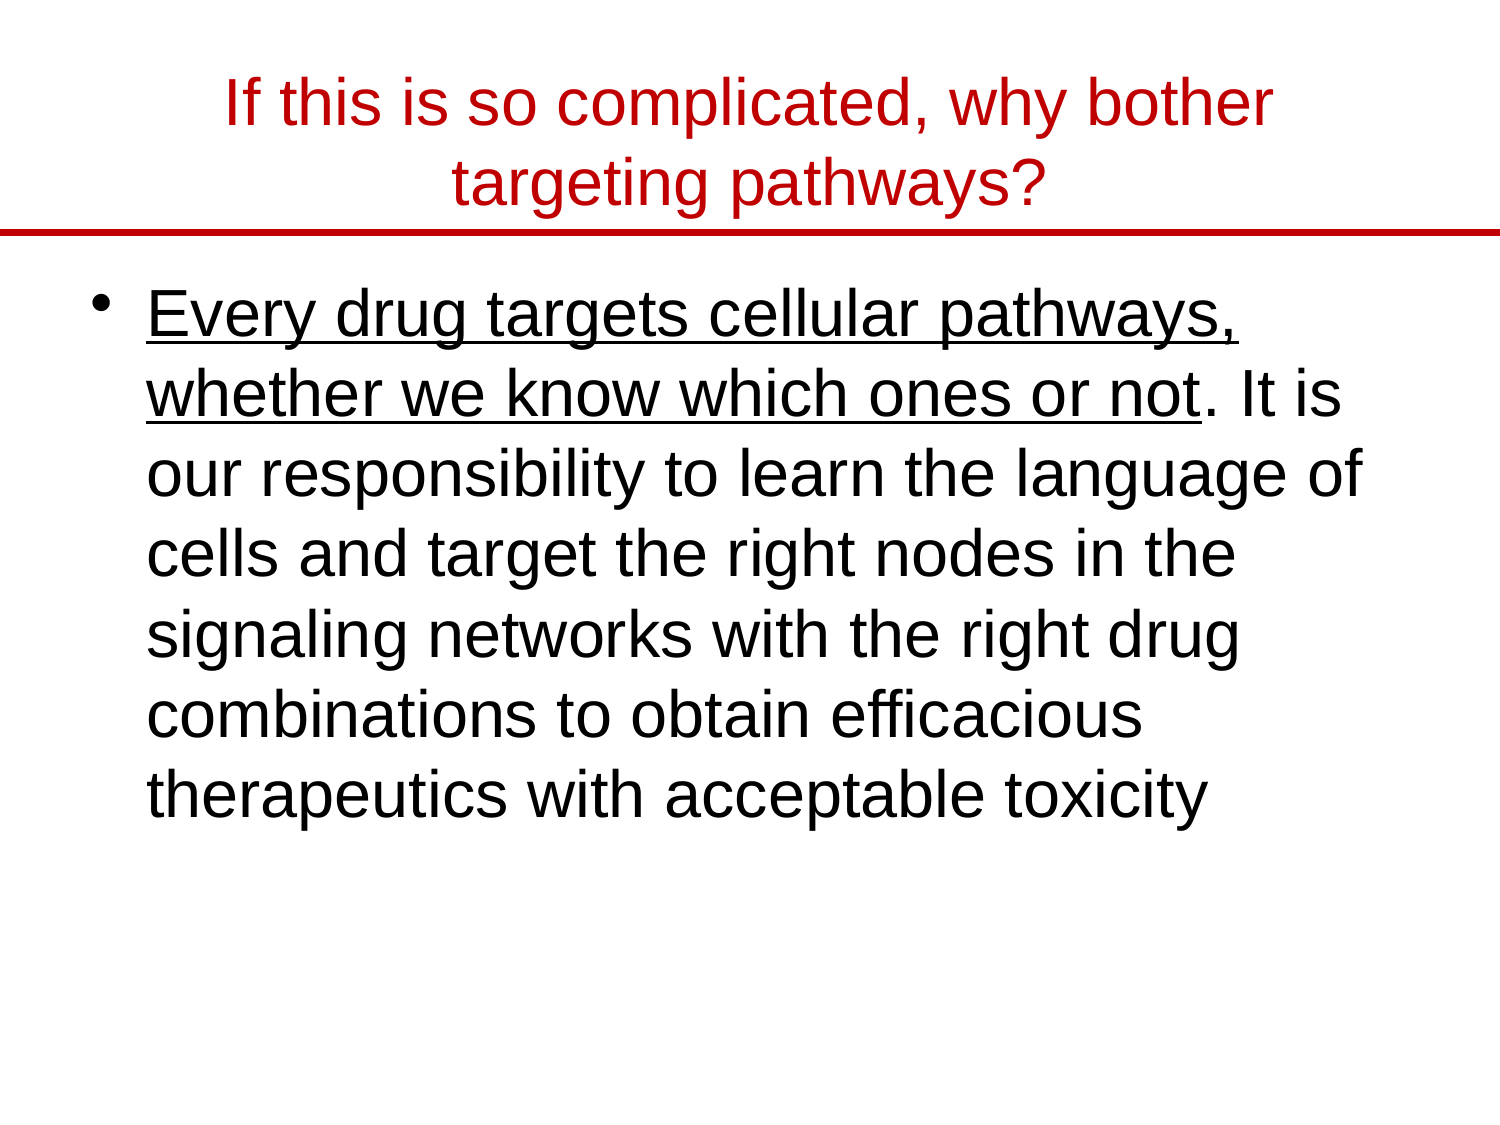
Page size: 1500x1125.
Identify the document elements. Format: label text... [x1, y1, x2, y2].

list Every drug targets cellular pathways, whether we know which ones or not. It is our responsibility to learn the language of cells and target the right nodes in the signaling networks with the right drug combinations to obtain efficacious therapeutics with acceptable toxicity [75, 262, 1425, 1005]
title If this is so complicated, why bother targeting pathways? [75, 45, 1425, 229]
